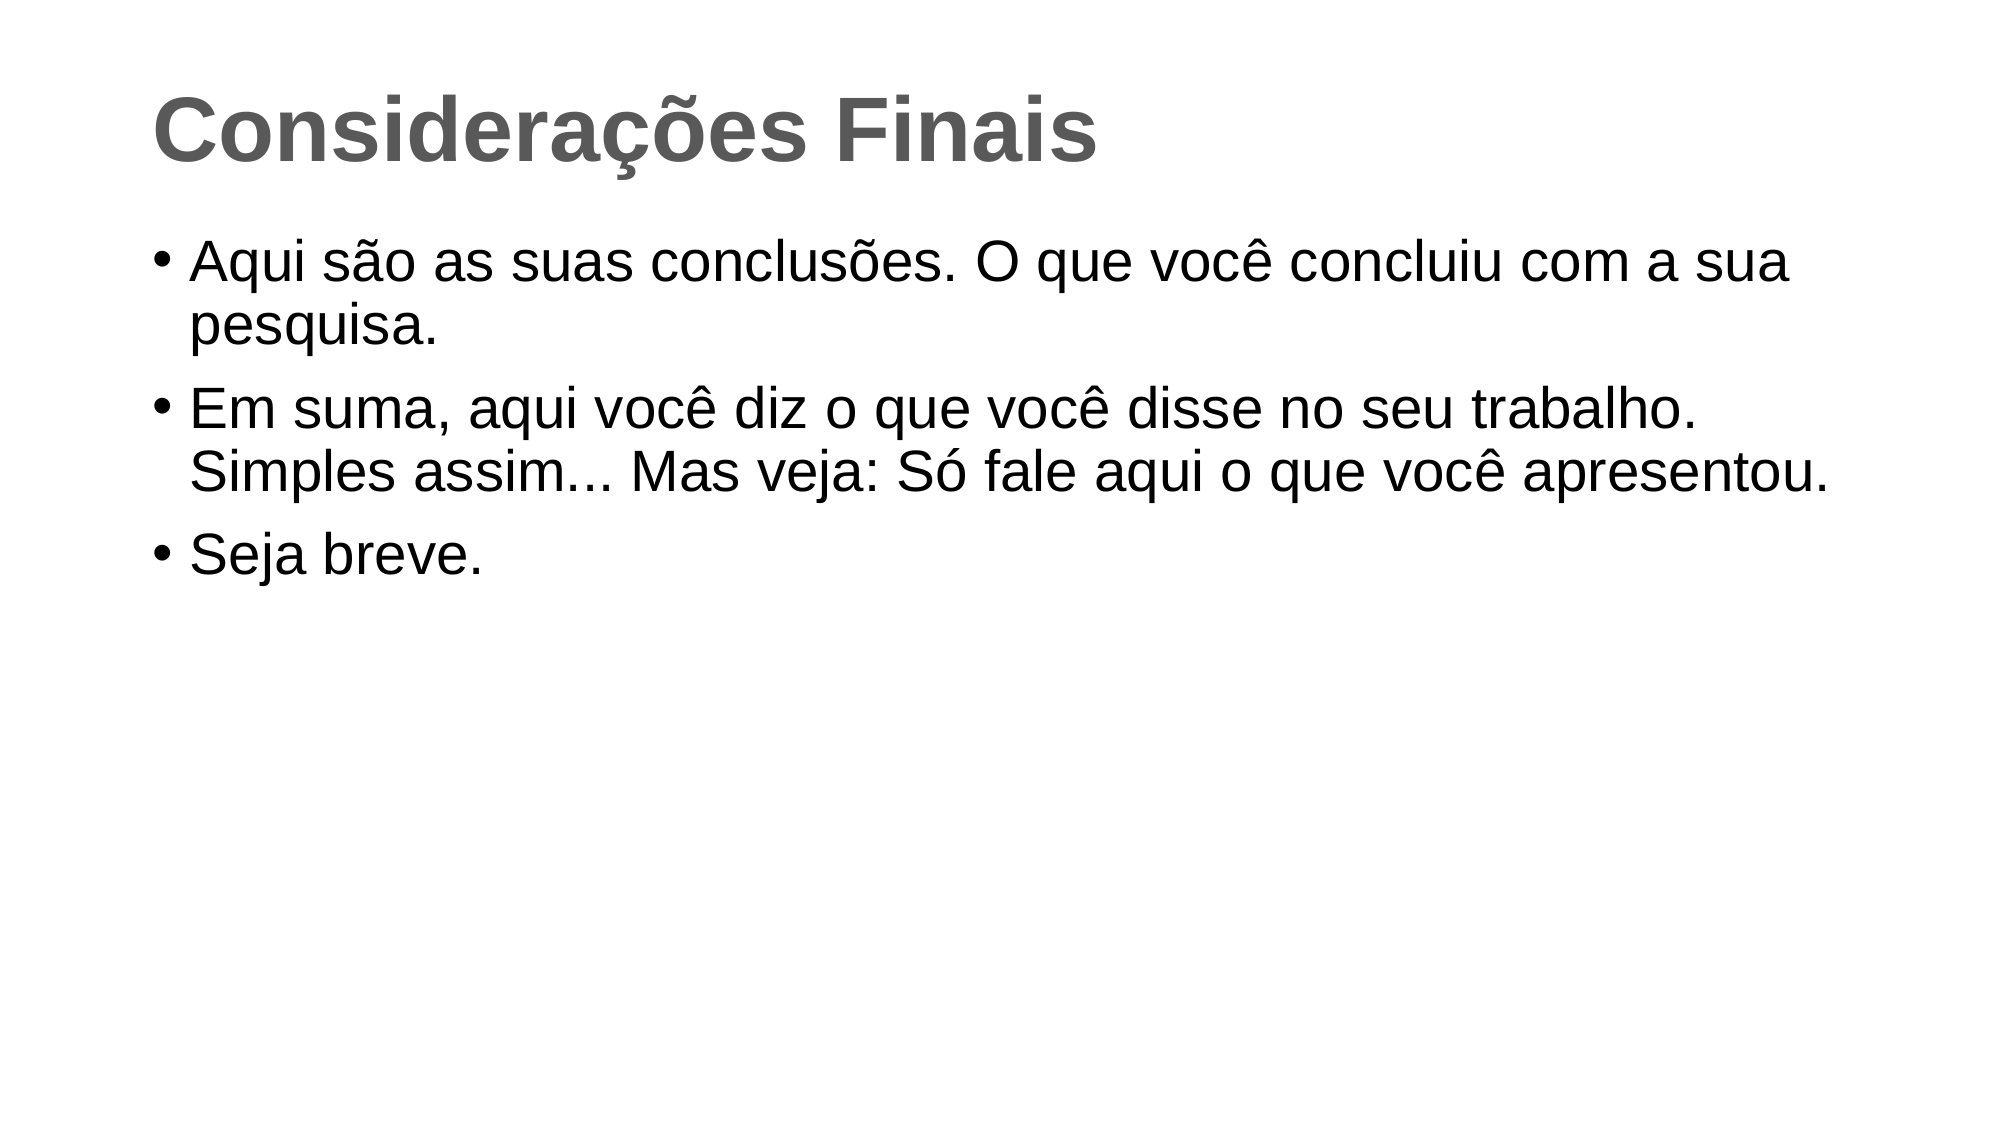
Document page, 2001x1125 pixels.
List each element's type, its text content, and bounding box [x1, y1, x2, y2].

title Considerações Finais [137, 59, 1863, 204]
list Aqui são as suas conclusões. O que você concluiu com a sua pesquisa. Em suma, aqui você diz o que você disse no seu trabalho. Simples assim... Mas veja: Só fale aqui o que você apresentou. Seja breve. [137, 223, 1863, 1035]
